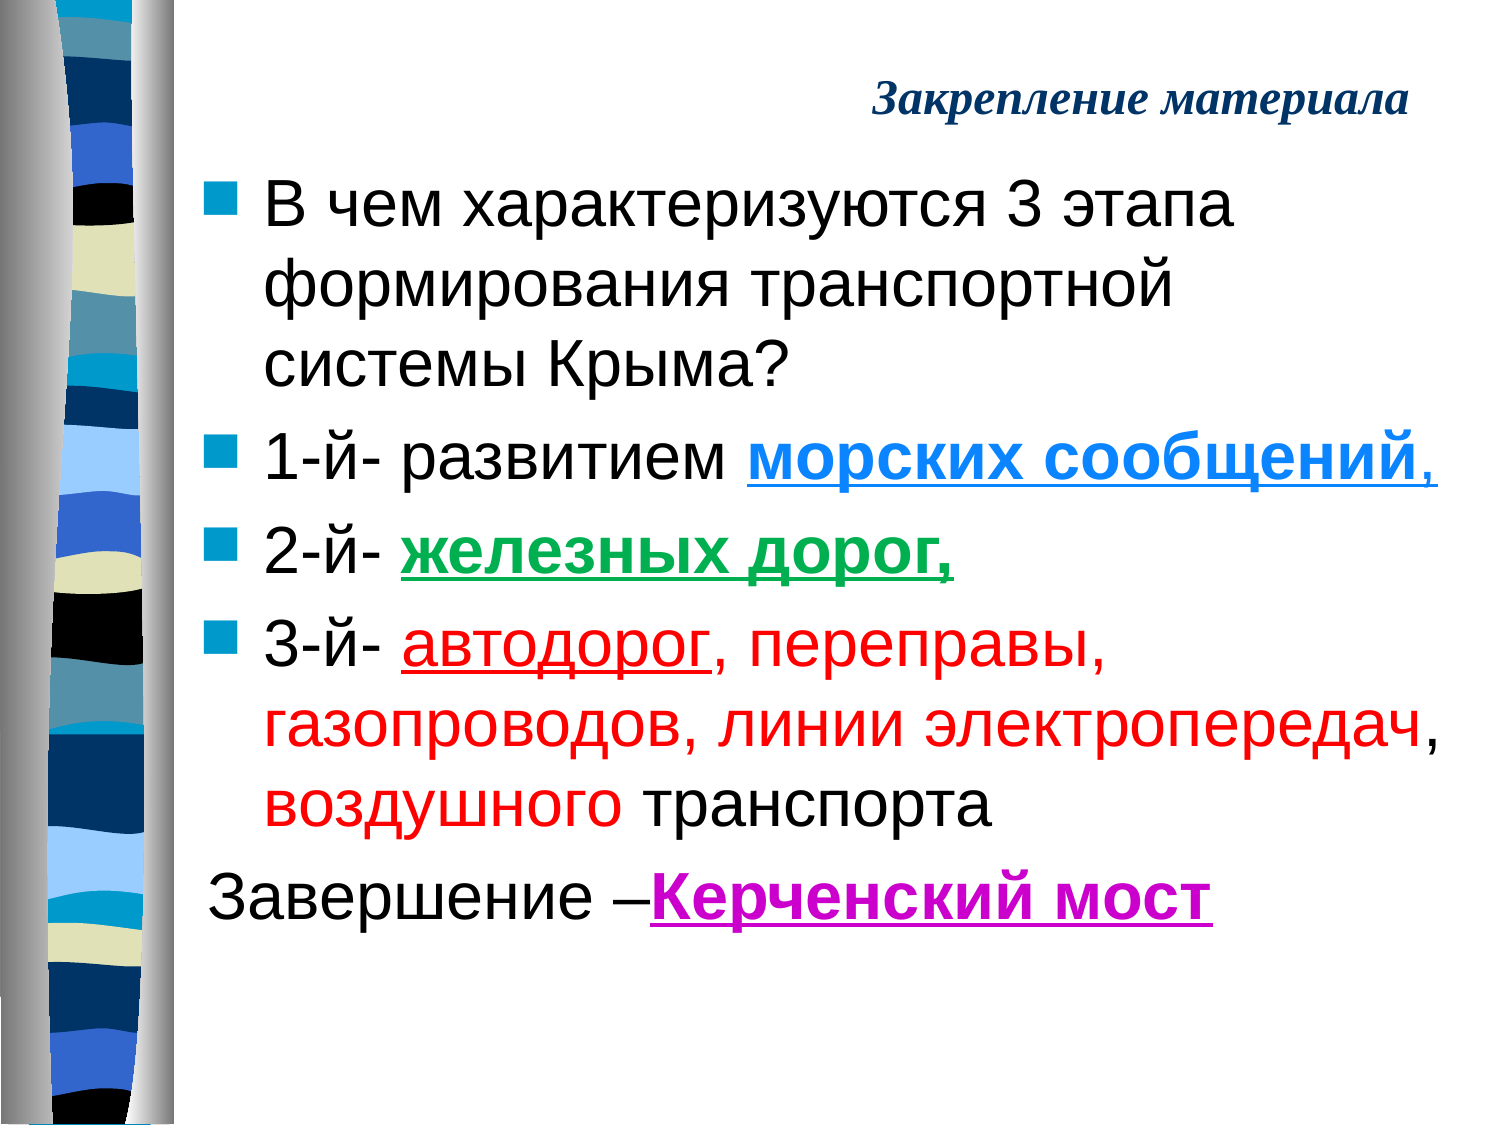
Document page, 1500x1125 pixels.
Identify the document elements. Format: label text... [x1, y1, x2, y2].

list В чем характеризуются 3 этапа формирования транспортной системы Крыма? 1-й- развитием морских сообщений, 2-й- железных дорог, 3-й- автодорог, переправы, газопроводов, линии электропередач, воздушного транспорта Завершение –Керченский мост [192, 152, 1468, 1001]
title Закрепление материала [655, 47, 1426, 141]
